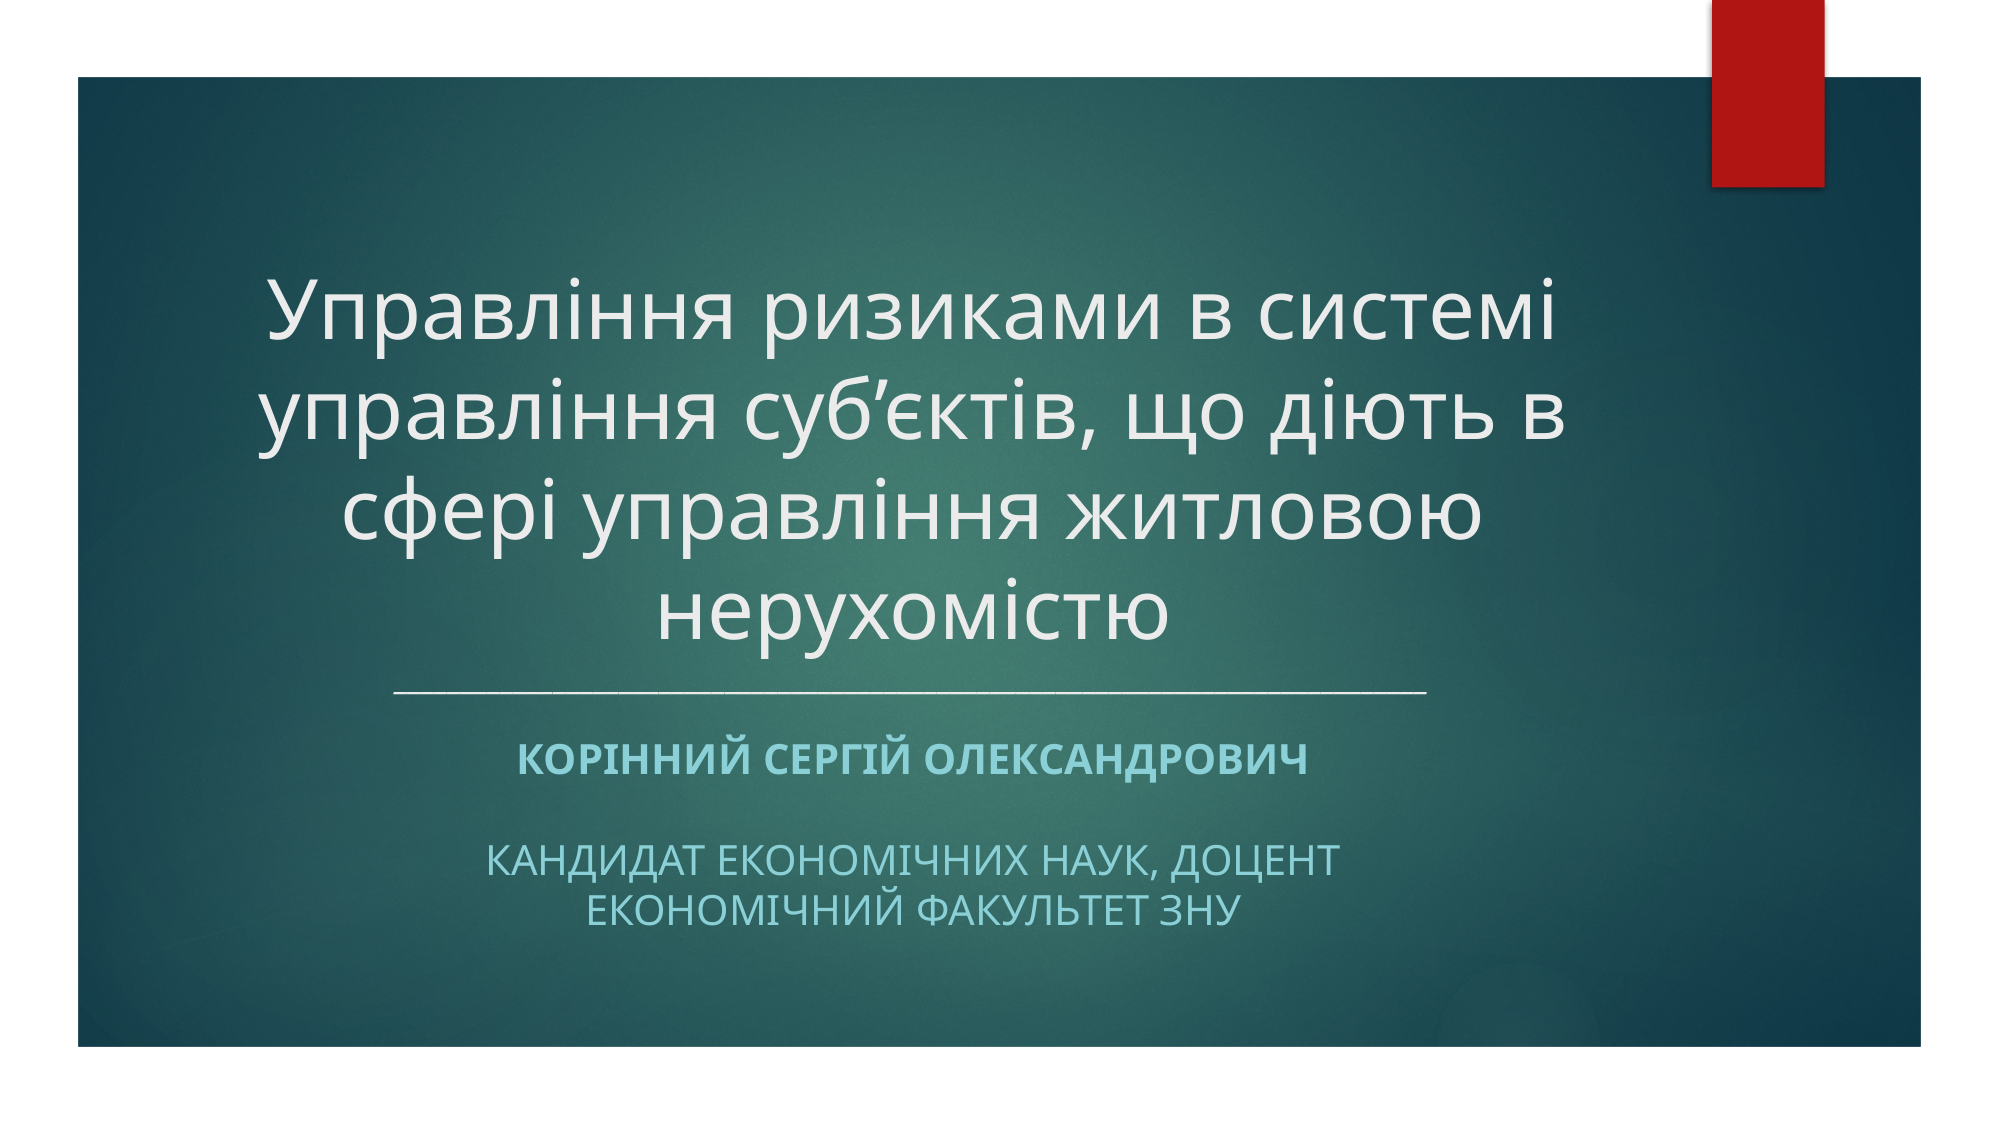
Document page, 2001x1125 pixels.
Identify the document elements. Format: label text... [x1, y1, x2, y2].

title Управління ризиками в системі управління суб’єктів, що діють в сфері управління житловою нерухомістю ______________________________________________________________________________ [189, 195, 1638, 675]
subtitle КОРІННИЙ СЕРГІЙ ОЛЕКСАНДРОВИЧ Кандидат економічних наук, доцент ЕКОНОМІЧНИЙ ФАКУЛЬТЕТ ЗНУ [189, 675, 1638, 959]
